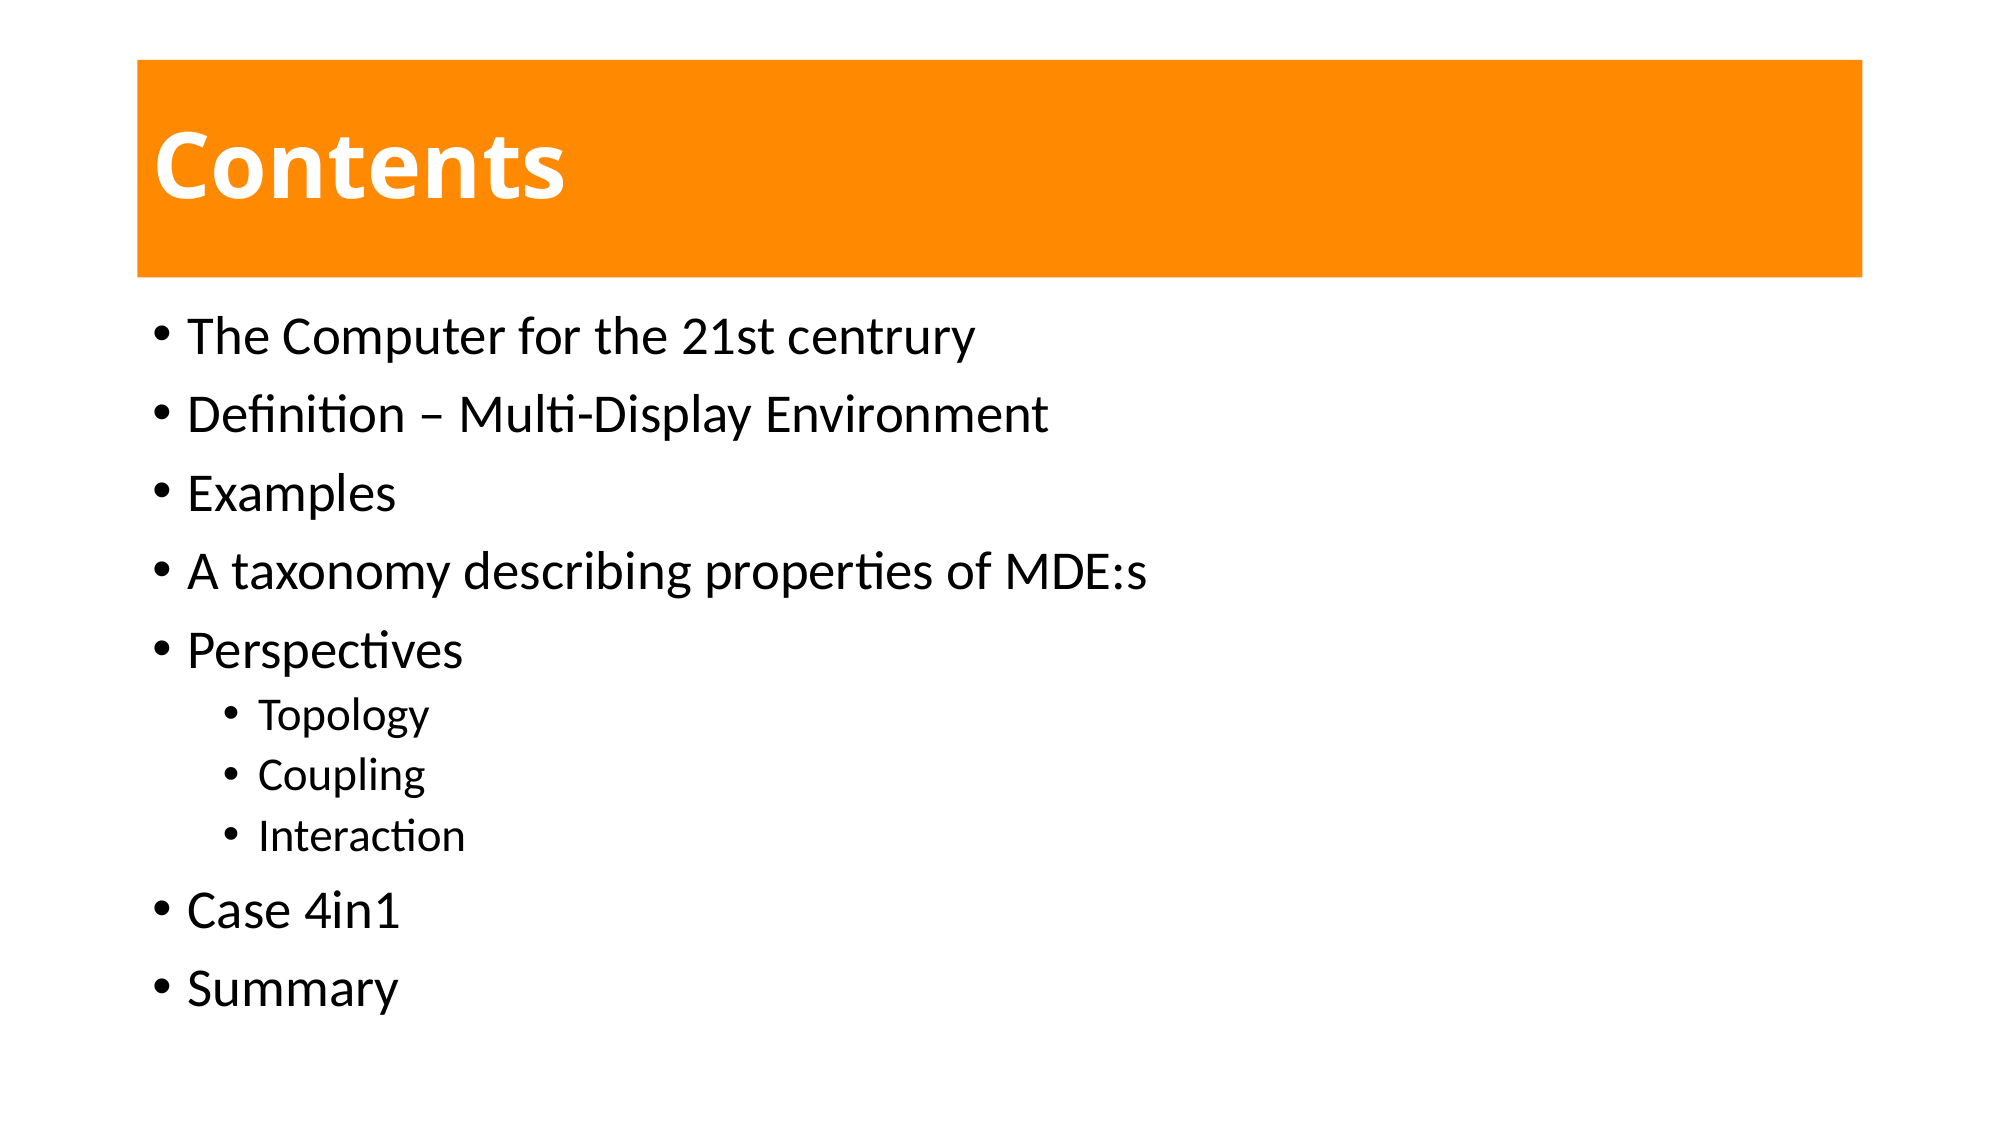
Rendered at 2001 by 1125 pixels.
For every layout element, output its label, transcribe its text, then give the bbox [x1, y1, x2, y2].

list The Computer for the 21st centrury Definition – Multi-Display Environment Examples A taxonomy describing properties of MDE:s Perspectives Topology Coupling Interaction Case 4in1 Summary [137, 299, 1863, 1031]
title Contents [137, 59, 1863, 278]
